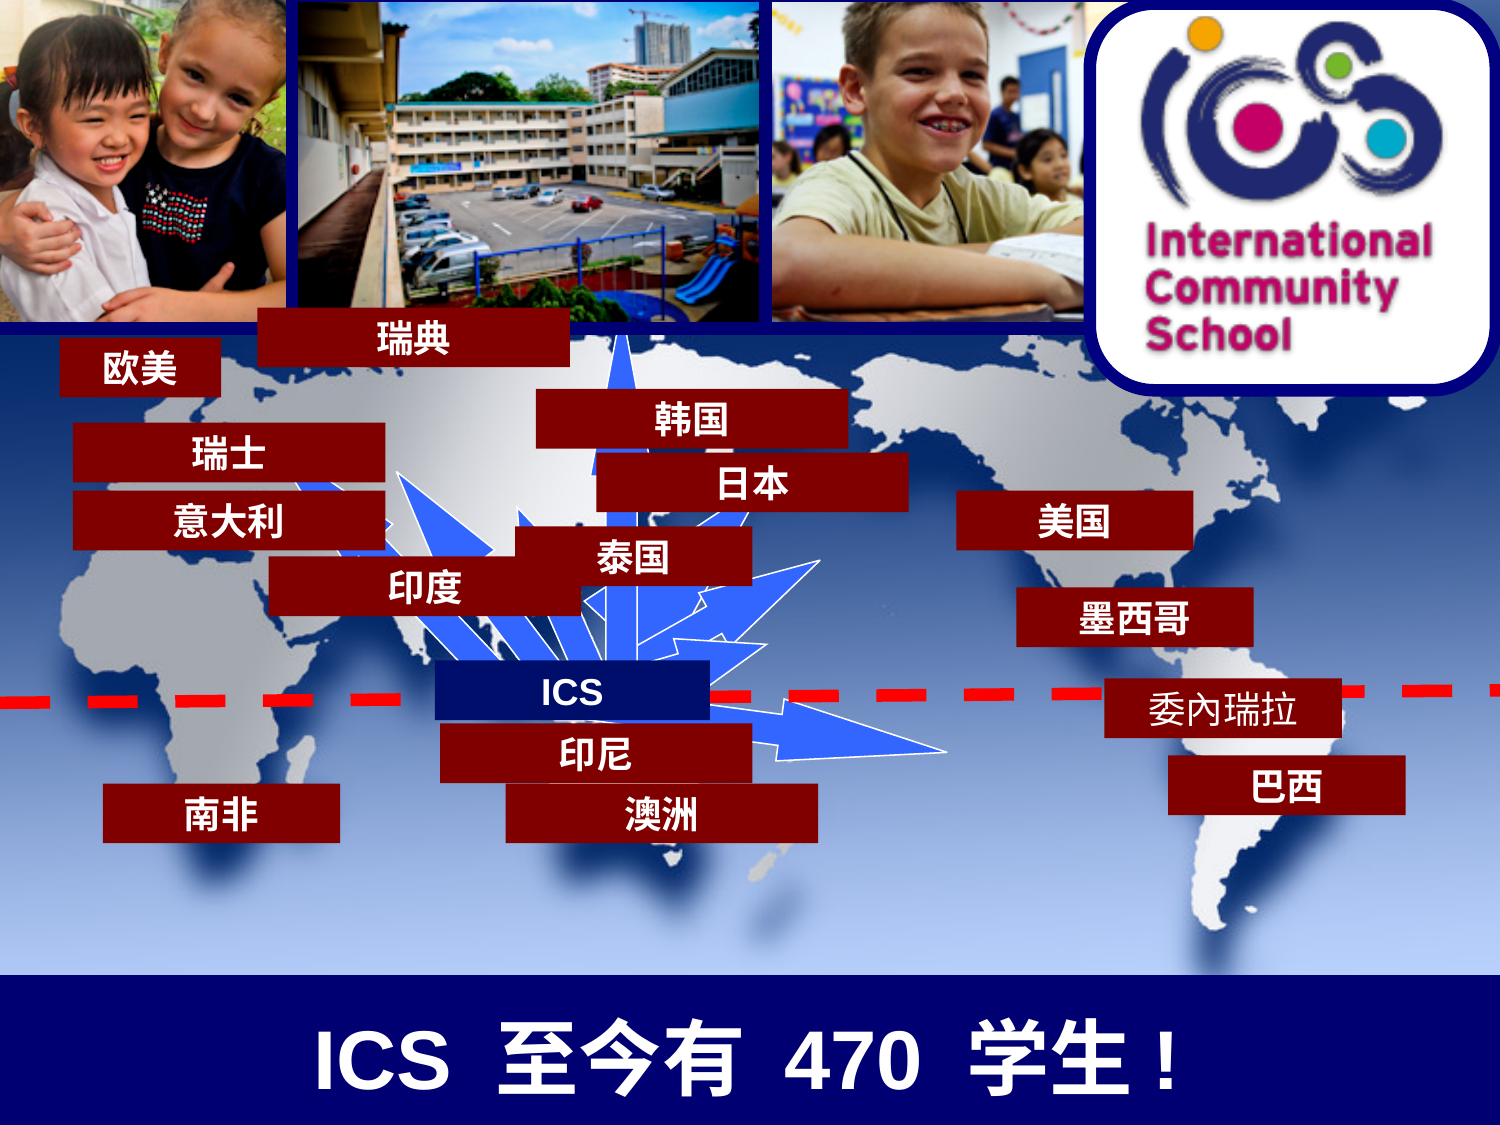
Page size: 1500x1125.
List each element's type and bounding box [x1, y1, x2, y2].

text_box [358, 331, 654, 743]
picture [0, 0, 1500, 1125]
text_box [581, 366, 948, 787]
